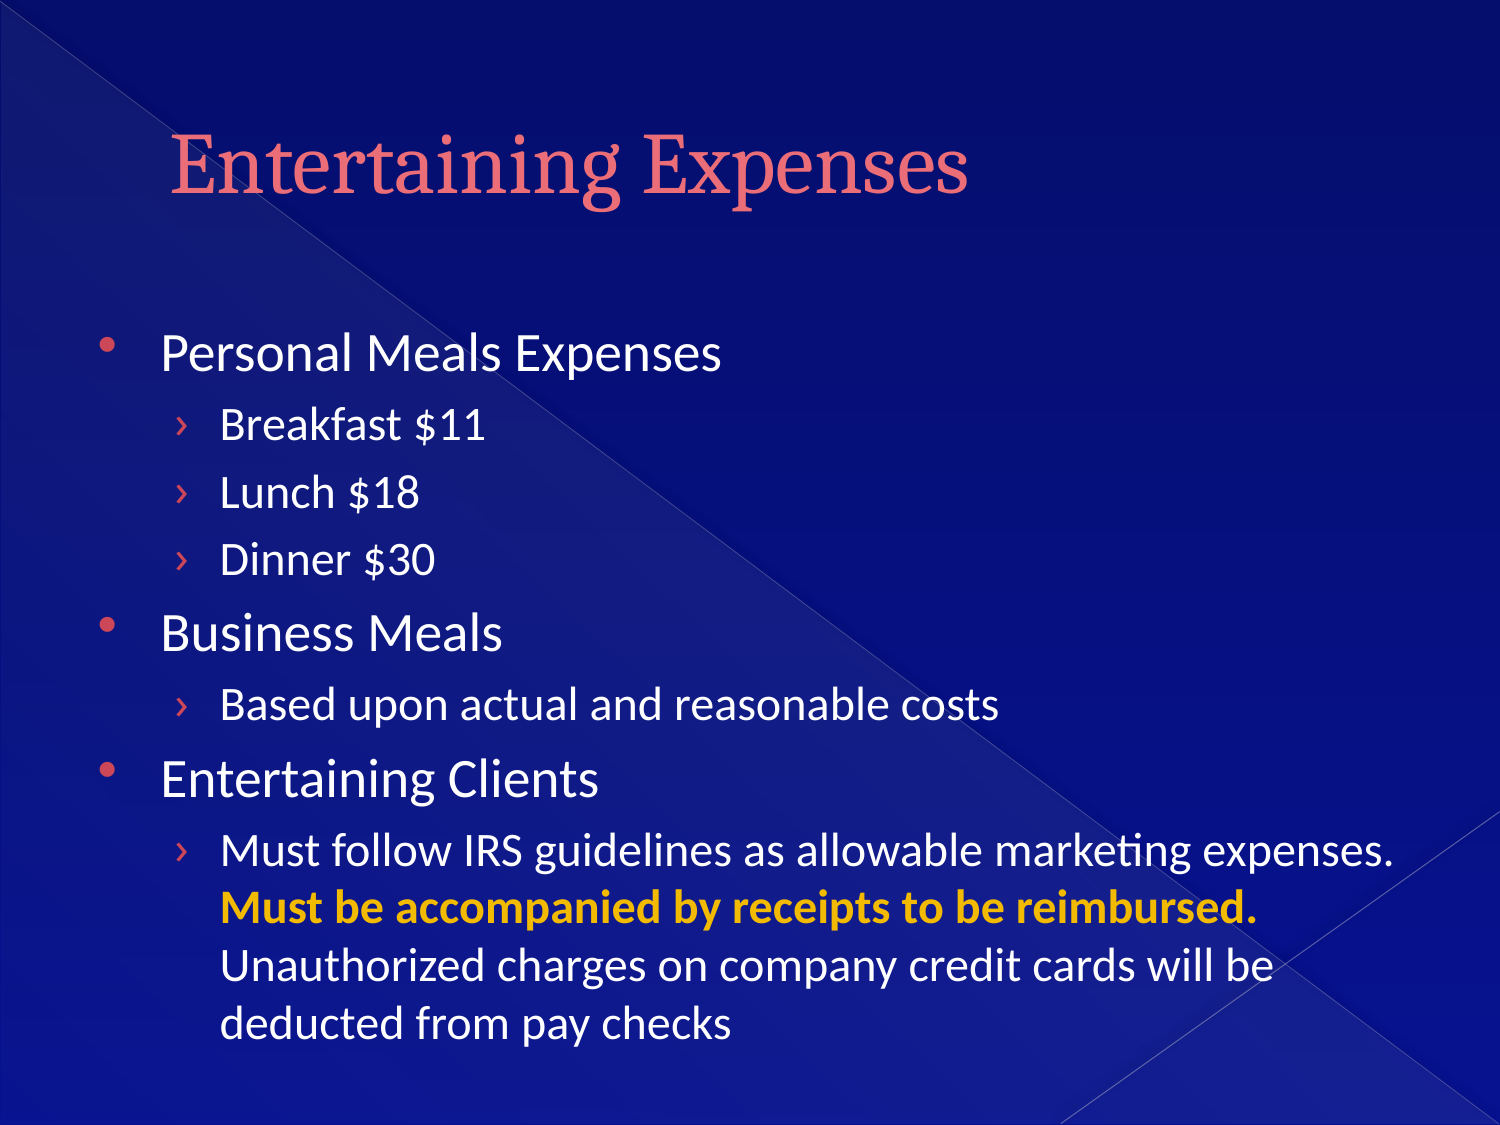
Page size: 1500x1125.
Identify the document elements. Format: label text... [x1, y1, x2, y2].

list Personal Meals Expenses Breakfast $11 Lunch $18 Dinner $30 Business Meals Based upon actual and reasonable costs Entertaining Clients Must follow IRS guidelines as allowable marketing expenses. Must be accompanied by receipts to be reimbursed. Unauthorized charges on company credit cards will be deducted from pay checks [75, 308, 1425, 1059]
title Entertaining Expenses [75, 43, 1425, 274]
